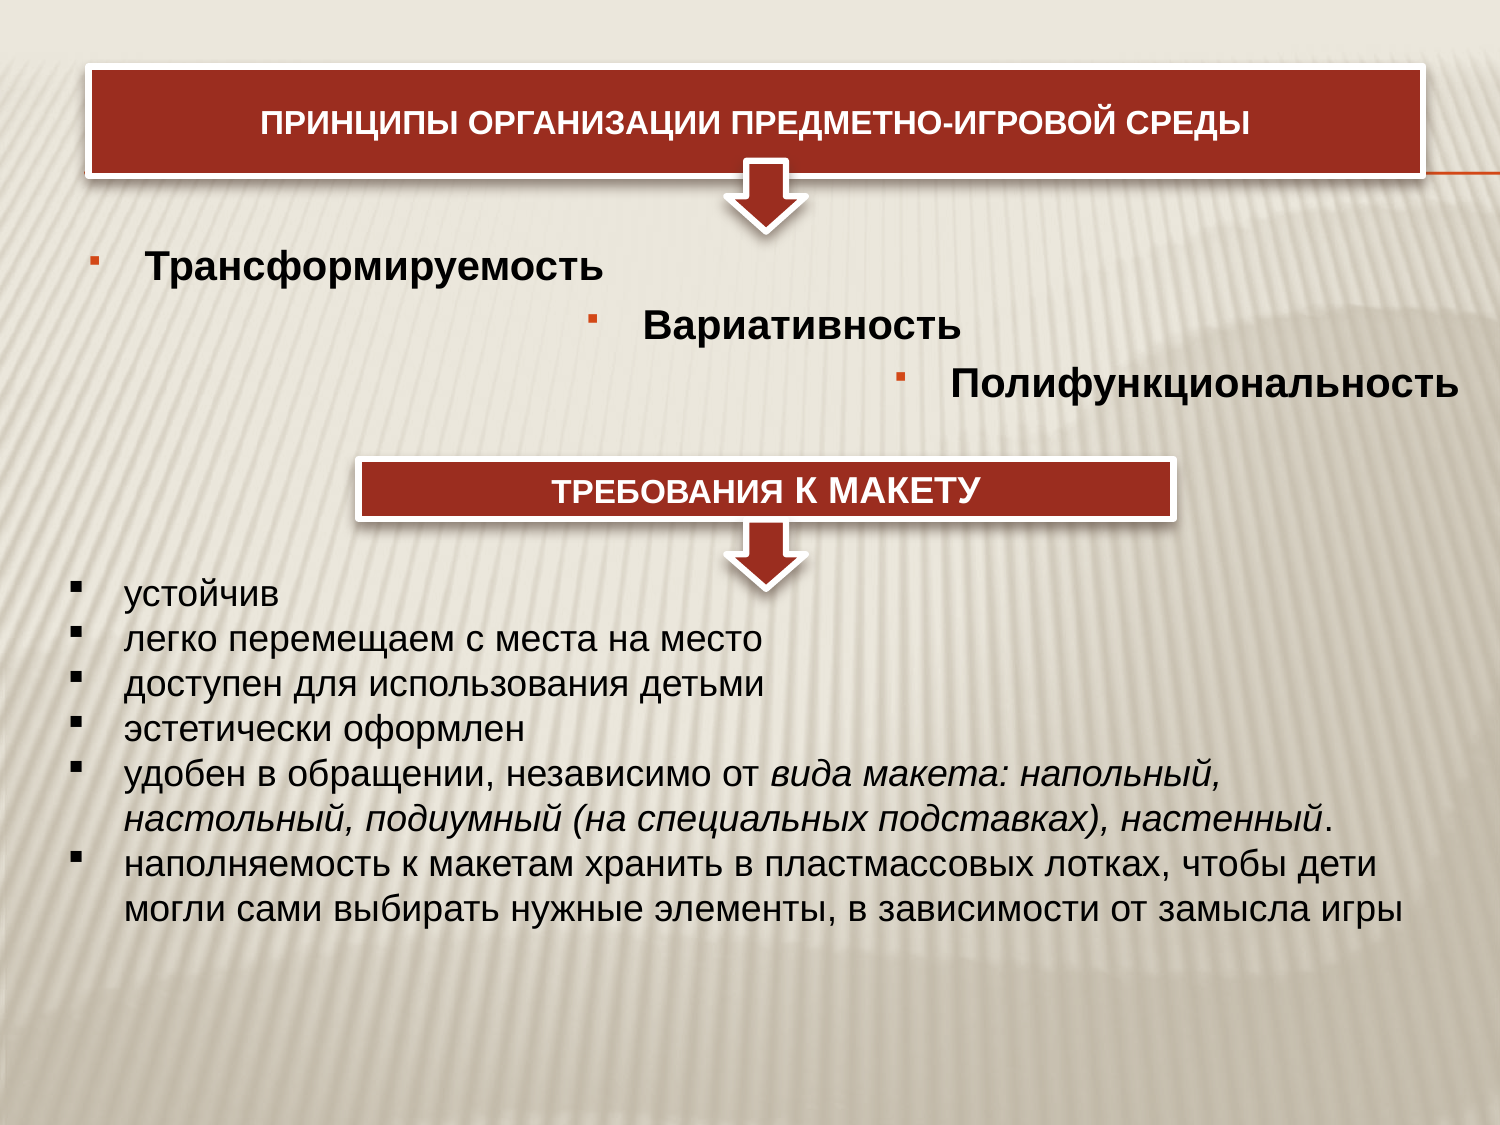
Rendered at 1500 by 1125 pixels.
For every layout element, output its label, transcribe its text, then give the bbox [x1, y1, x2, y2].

title Принципы организации предметно-игровой среды [85, 63, 1426, 179]
list Трансформируемость Вариативность Полифункциональность [73, 231, 1475, 562]
text_box ТРЕБОВАНИЯ К МАКЕТУ [355, 456, 1177, 522]
text_box [723, 157, 809, 235]
text_box устойчив легко перемещаем с места на место доступен для использования детьми эстетически оформлен удобен в обращении, независимо от вида макета: напольный, настольный, подиумный (на специальных подставках), настенный. наполняемость к макетам хранить в пластмассовых лотках, чтобы дети могли сами выбирать нужные элементы, в зависимости от замысла игры [52, 561, 1439, 937]
text_box [723, 516, 809, 561]
